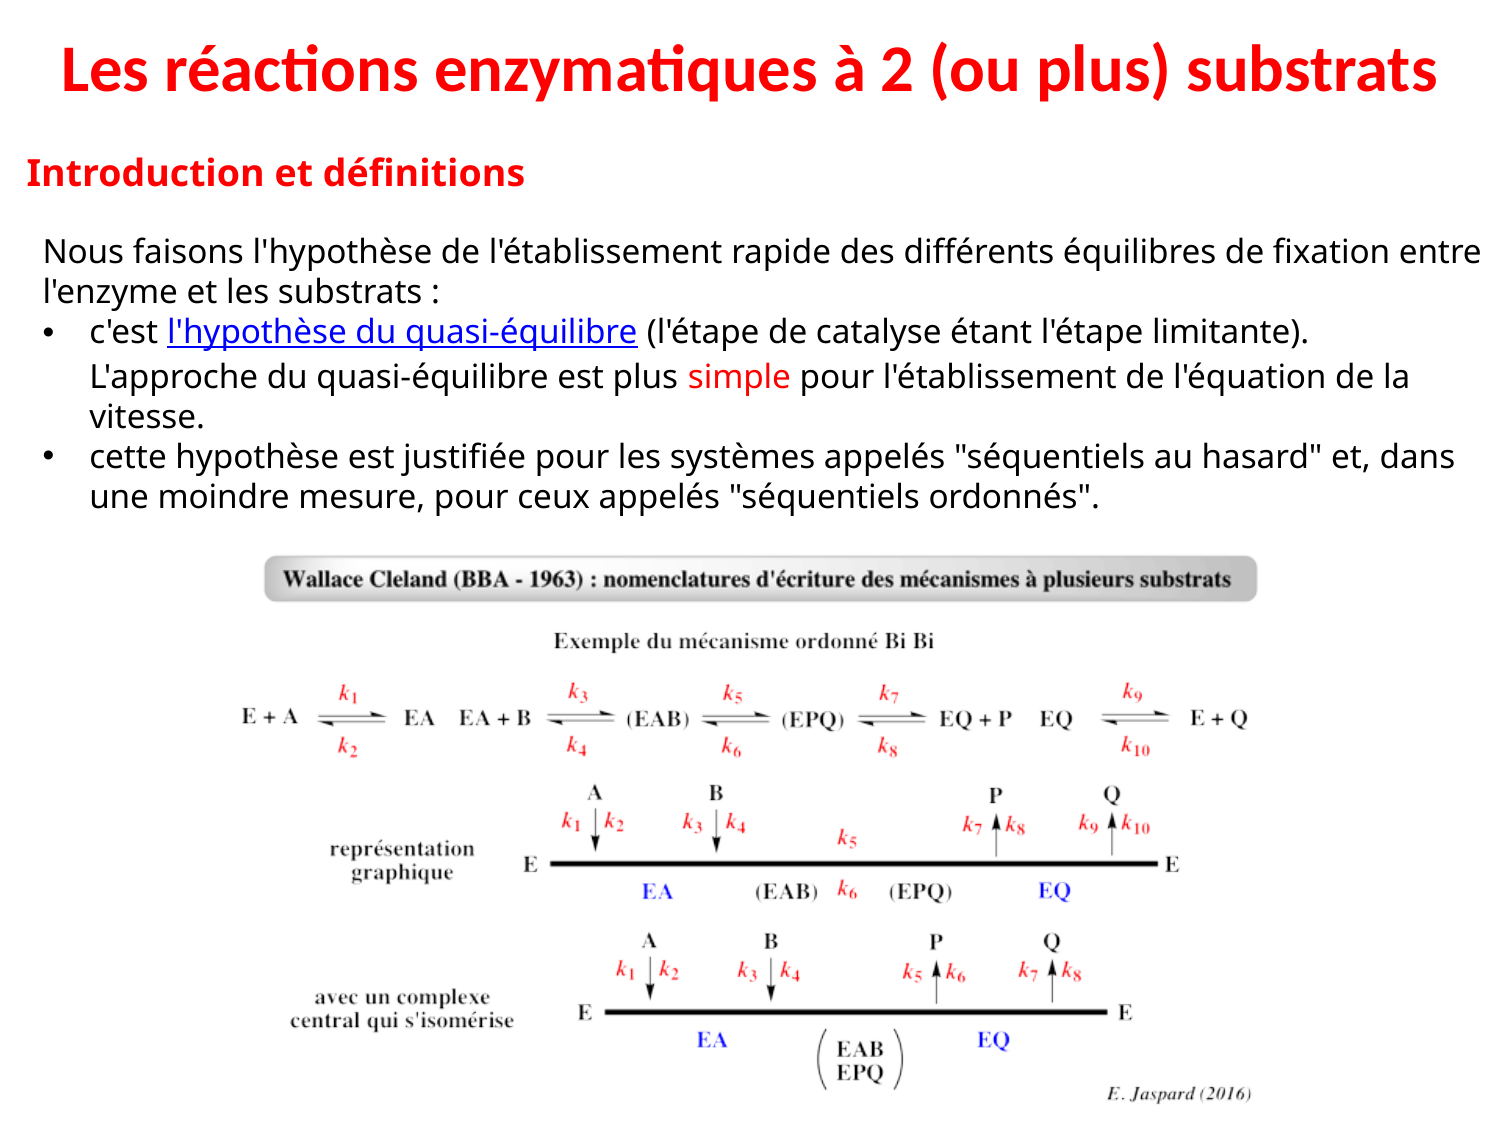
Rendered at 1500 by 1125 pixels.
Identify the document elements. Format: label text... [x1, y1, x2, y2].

text_box Introduction et définitions [11, 141, 541, 201]
text_box Nous faisons l'hypothèse de l'établissement rapide des différents équilibres de fixation entre l'enzyme et les substrats : c'est l'hypothèse du quasi-équilibre (l'étape de catalyse étant l'étape limitante). L'approche du quasi-équilibre est plus simple pour l'établissement de l'équation de la vitesse. cette hypothèse est justifiée pour les systèmes appelés "séquentiels au hasard" et, dans une moindre mesure, pour ceux appelés "séquentiels ordonnés". [27, 222, 1500, 523]
title Les réactions enzymatiques à 2 (ou plus) substrats [0, 19, 1500, 112]
picture [237, 550, 1263, 1109]
